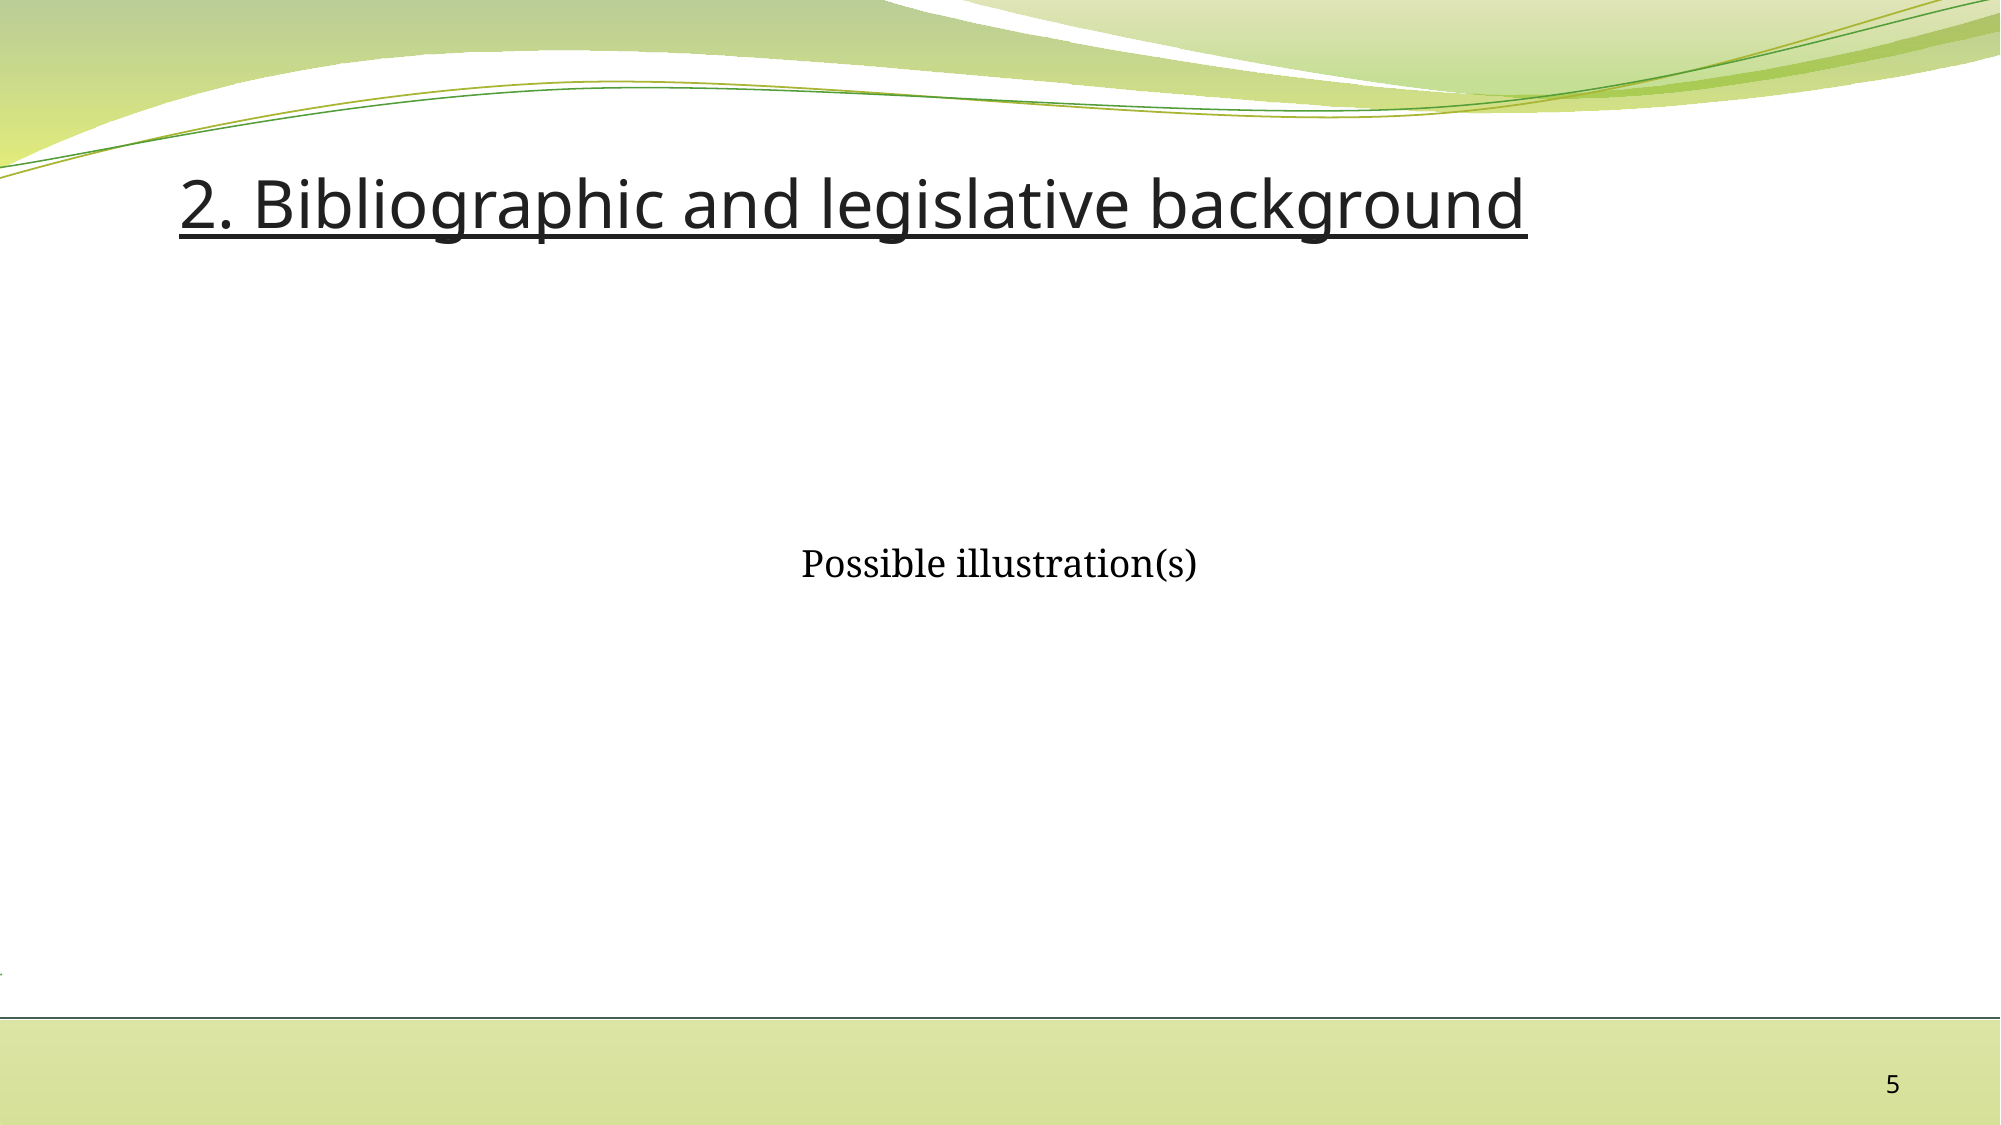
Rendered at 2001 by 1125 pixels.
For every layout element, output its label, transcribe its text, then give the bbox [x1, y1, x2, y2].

text_box [157, 305, 1560, 1019]
slide_number 5 [1733, 1042, 1900, 1103]
text_box 2. Bibliographic and legislative background [164, 71, 1725, 251]
text_box Possible illustration(s) [786, 532, 1213, 592]
